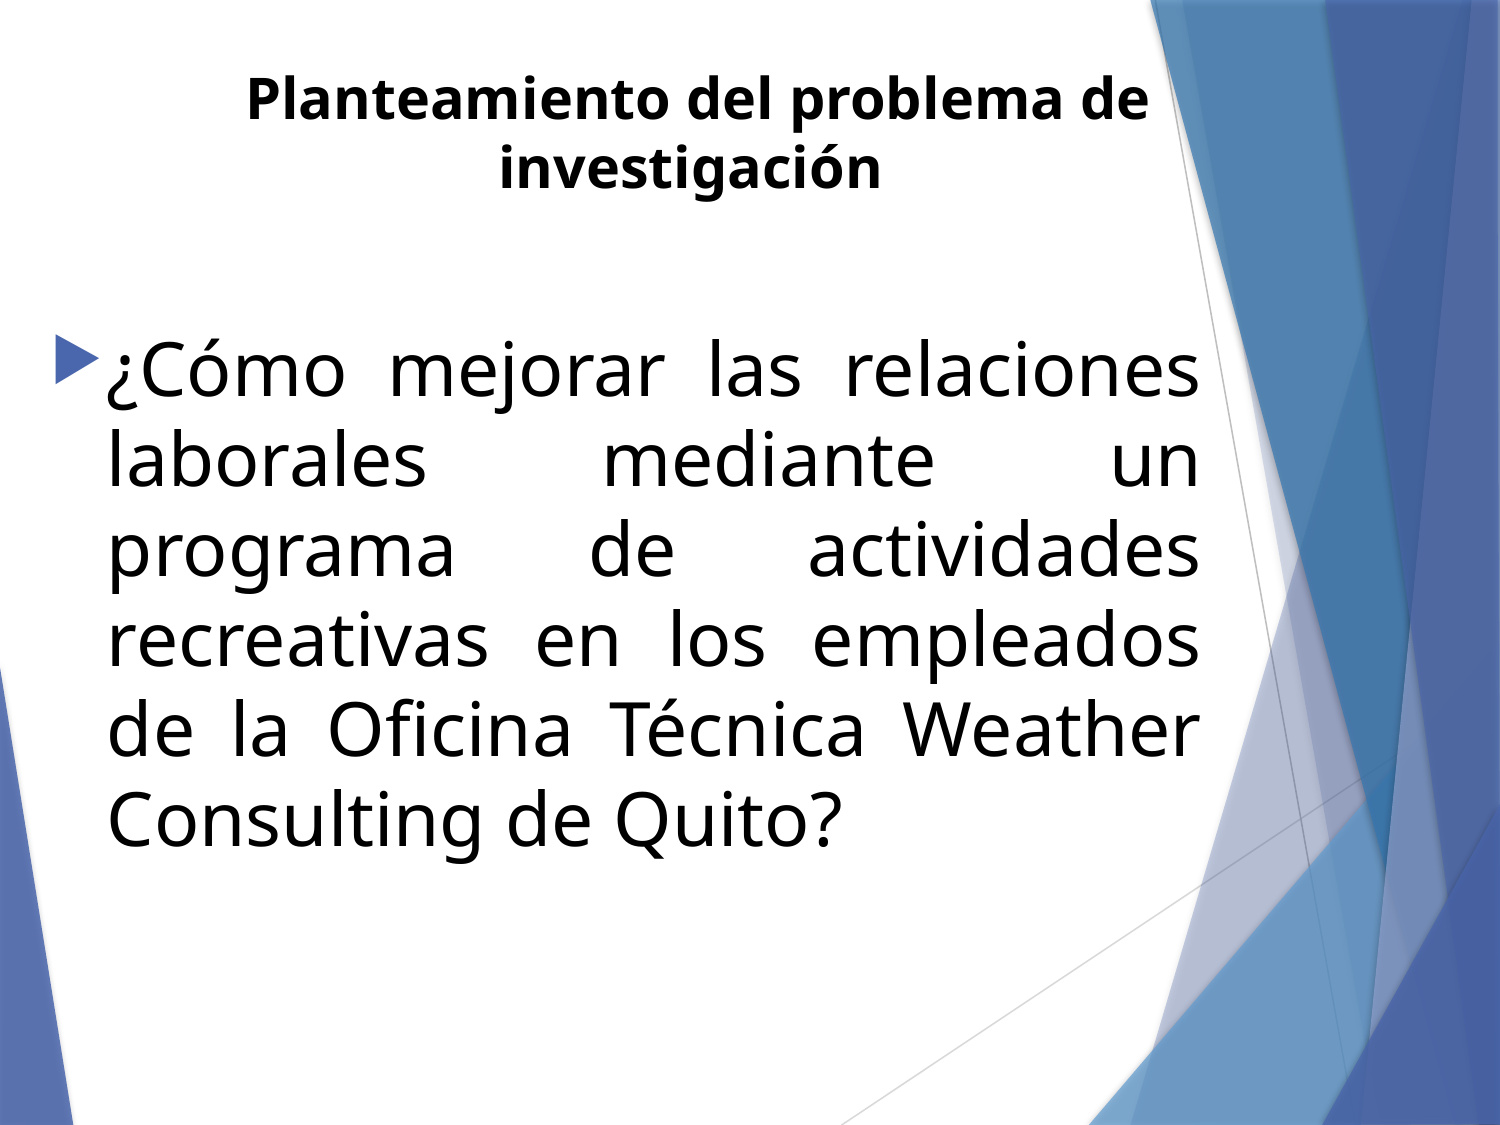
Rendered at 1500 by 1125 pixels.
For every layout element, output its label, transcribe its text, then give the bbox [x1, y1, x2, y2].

title Planteamiento del problema de investigación [177, 54, 1219, 272]
list ¿Cómo mejorar las relaciones laborales mediante un programa de actividades recreativas en los empleados de la Oficina Técnica Weather Consulting de Quito? [35, 314, 1218, 1086]
